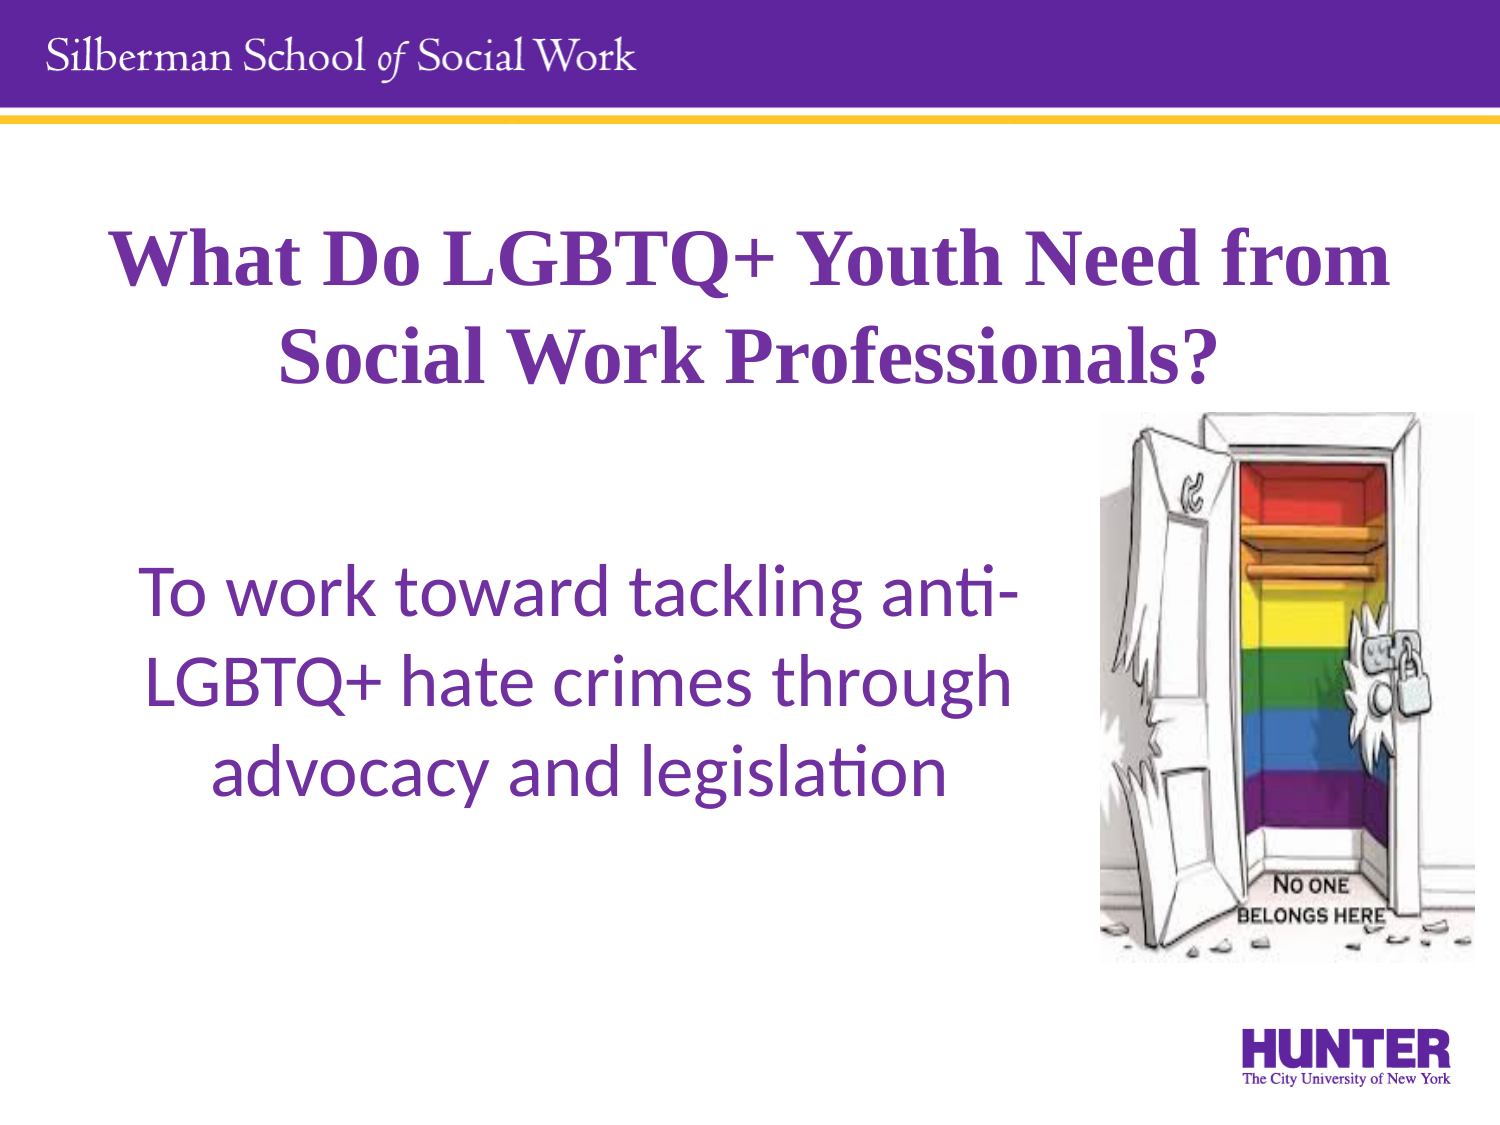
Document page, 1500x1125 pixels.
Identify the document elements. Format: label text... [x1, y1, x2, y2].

list To work toward tackling anti- LGBTQ+ hate crimes through advocacy and legislation [59, 534, 1100, 979]
title What Do LGBTQ+ Youth Need from Social Work Professionals? [75, 196, 1425, 407]
picture [0, 0, 1500, 1125]
